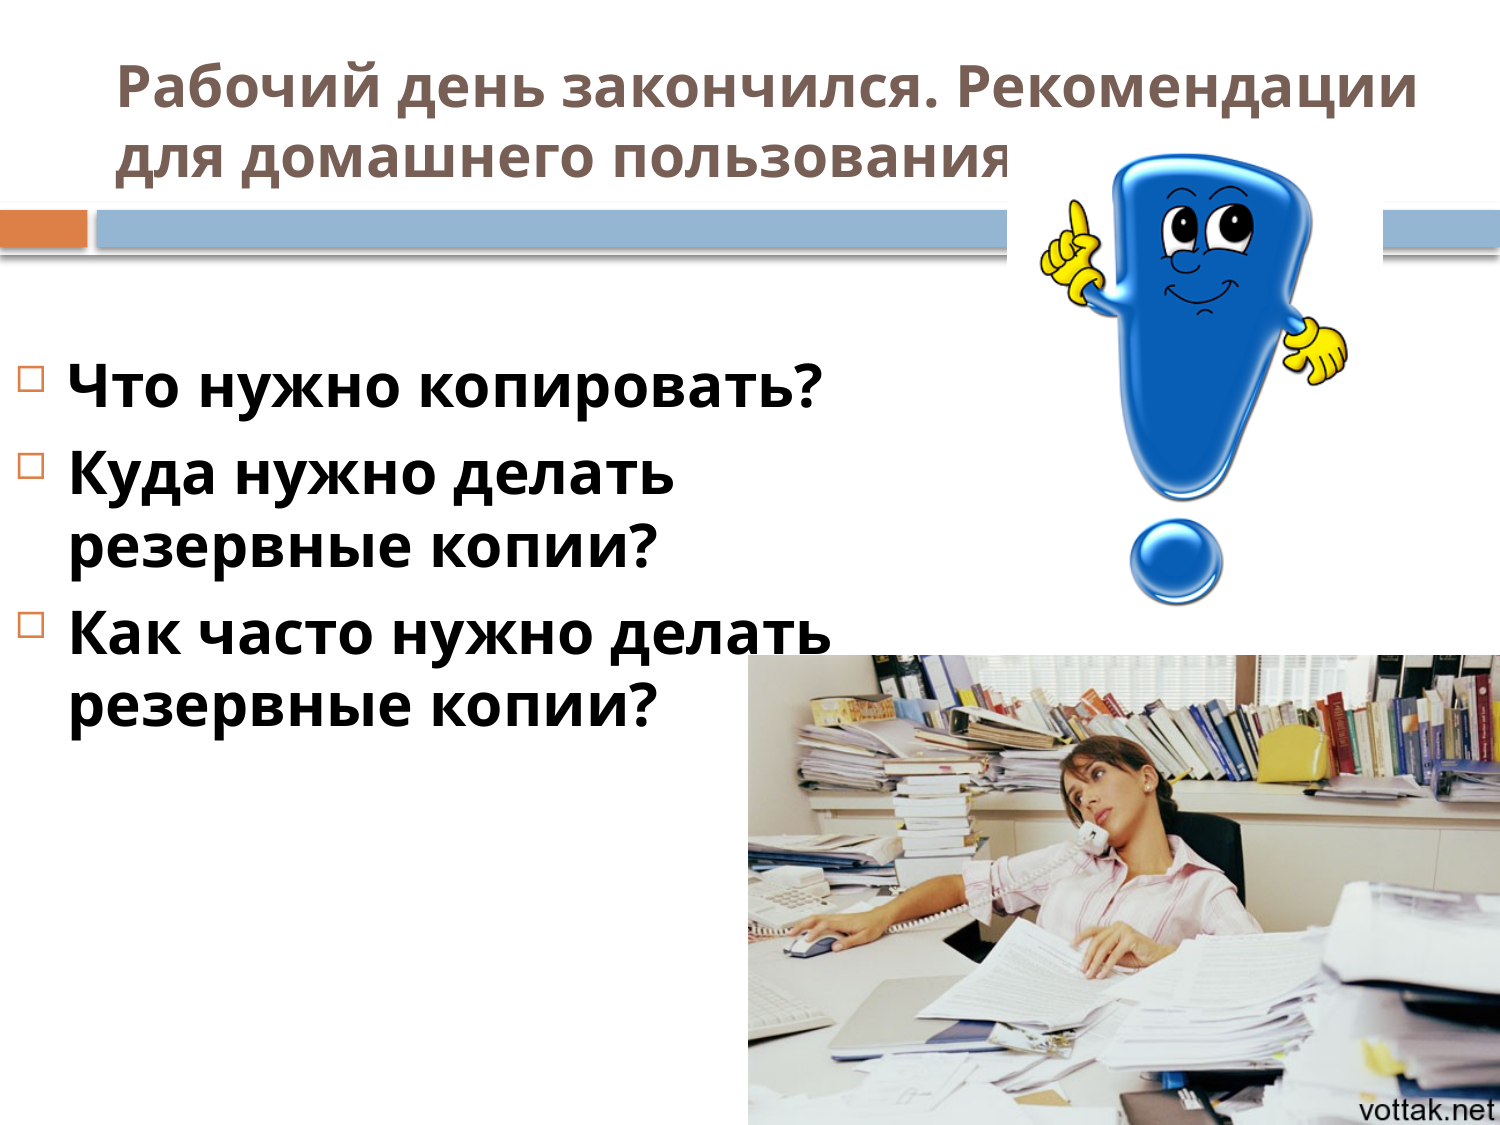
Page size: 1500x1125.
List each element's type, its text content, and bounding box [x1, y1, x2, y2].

list Что нужно копировать? Куда нужно делать резервные копии? Как часто нужно делать резервные копии?​ [0, 339, 931, 1078]
picture [1007, 128, 1384, 622]
picture [747, 655, 1500, 1125]
title Рабочий день закончился. Рекомендации для домашнего пользования [100, 37, 1438, 200]
